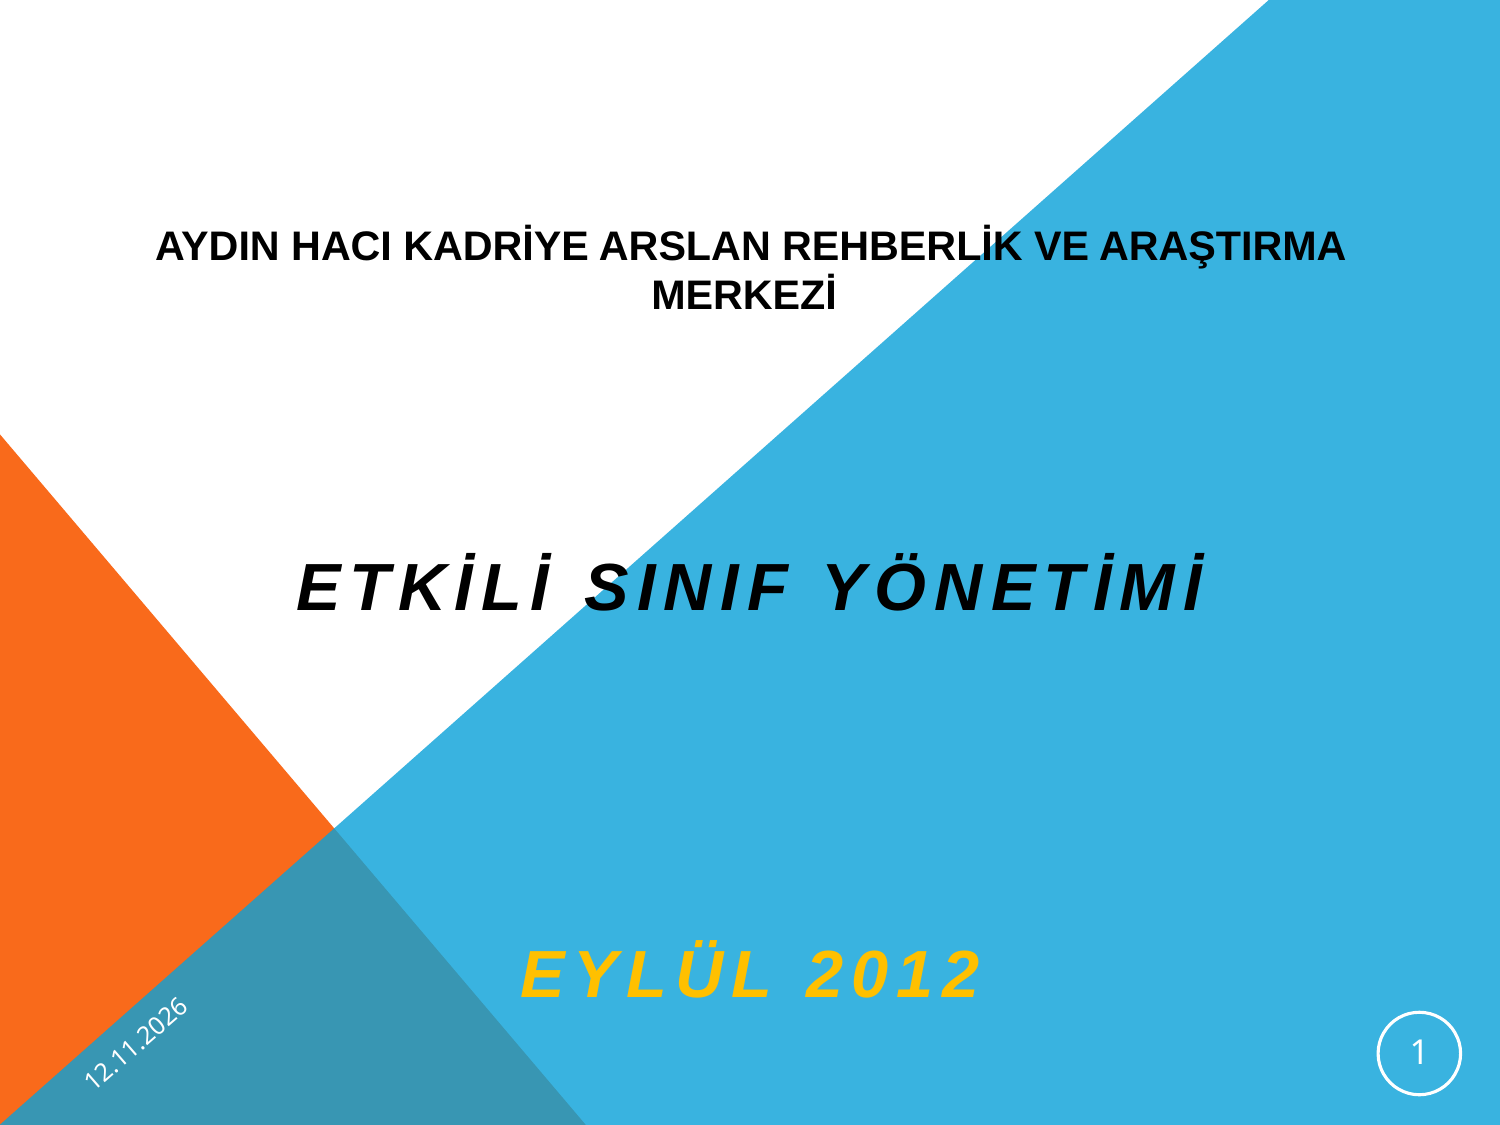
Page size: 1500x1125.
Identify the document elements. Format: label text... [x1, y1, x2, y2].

title AYDIN HACI KADRİYE ARSLAN REHBERLİK VE ARAŞTIRMA MERKEZİ [88, 78, 1412, 369]
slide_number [65, 849, 357, 1109]
slide_number 1 [1376, 1010, 1463, 1097]
subtitle ETKİLİ SINIF YÖNETİMİ EYLÜL 2012 [88, 369, 1412, 1024]
